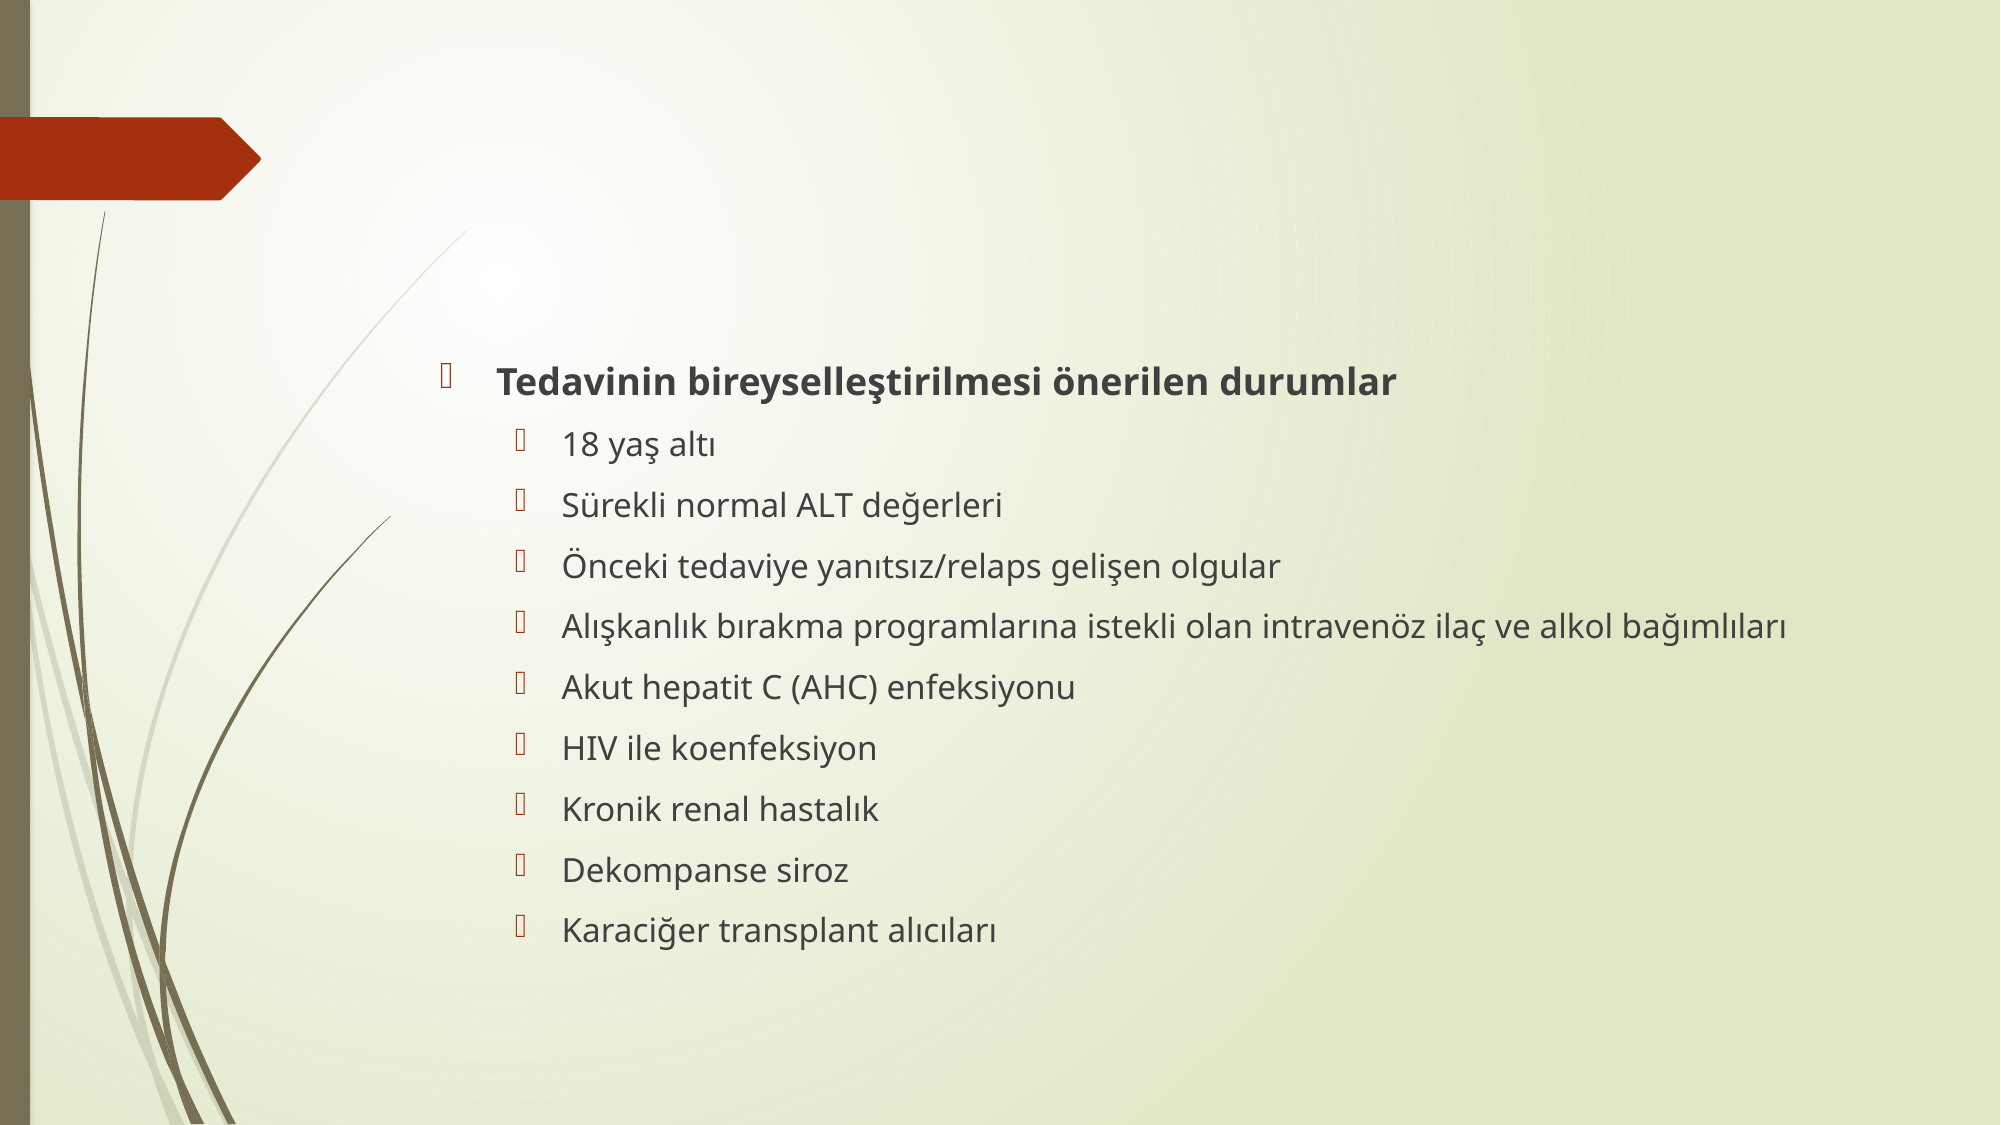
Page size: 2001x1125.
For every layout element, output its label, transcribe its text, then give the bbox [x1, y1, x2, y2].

list Tedavinin bireyselleştirilmesi önerilen durumlar 18 yaş altı Sürekli normal ALT değerleri Önceki tedaviye yanıtsız/relaps gelişen olgular Alışkanlık bırakma programlarına istekli olan intravenöz ilaç ve alkol bağımlıları Akut hepatit C (AHC) enfeksiyonu HIV ile koenfeksiyon Kronik renal hastalık Dekompanse siroz Karaciğer transplant alıcıları [424, 349, 1888, 971]
